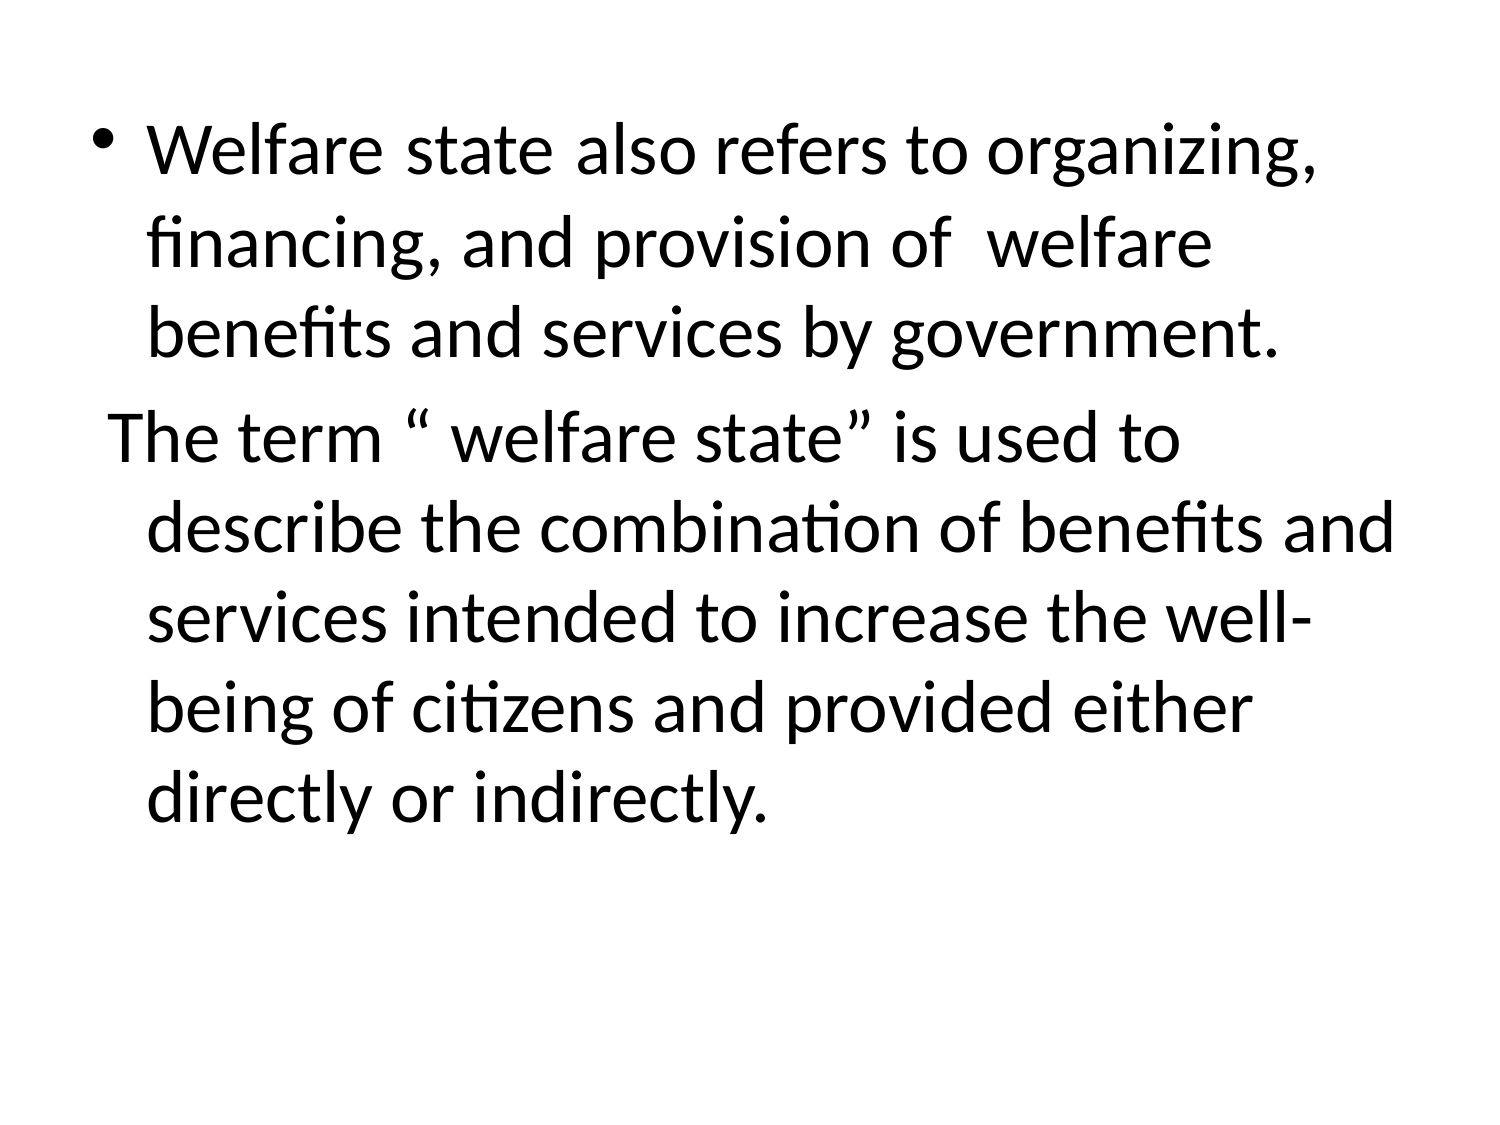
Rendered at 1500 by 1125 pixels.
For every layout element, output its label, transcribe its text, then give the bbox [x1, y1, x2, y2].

list Welfare state also refers to organizing, financing, and provision of welfare benefits and services by government. The term “ welfare state” is used to describe the combination of benefits and services intended to increase the well-being of citizens and provided either directly or indirectly. [75, 75, 1425, 988]
